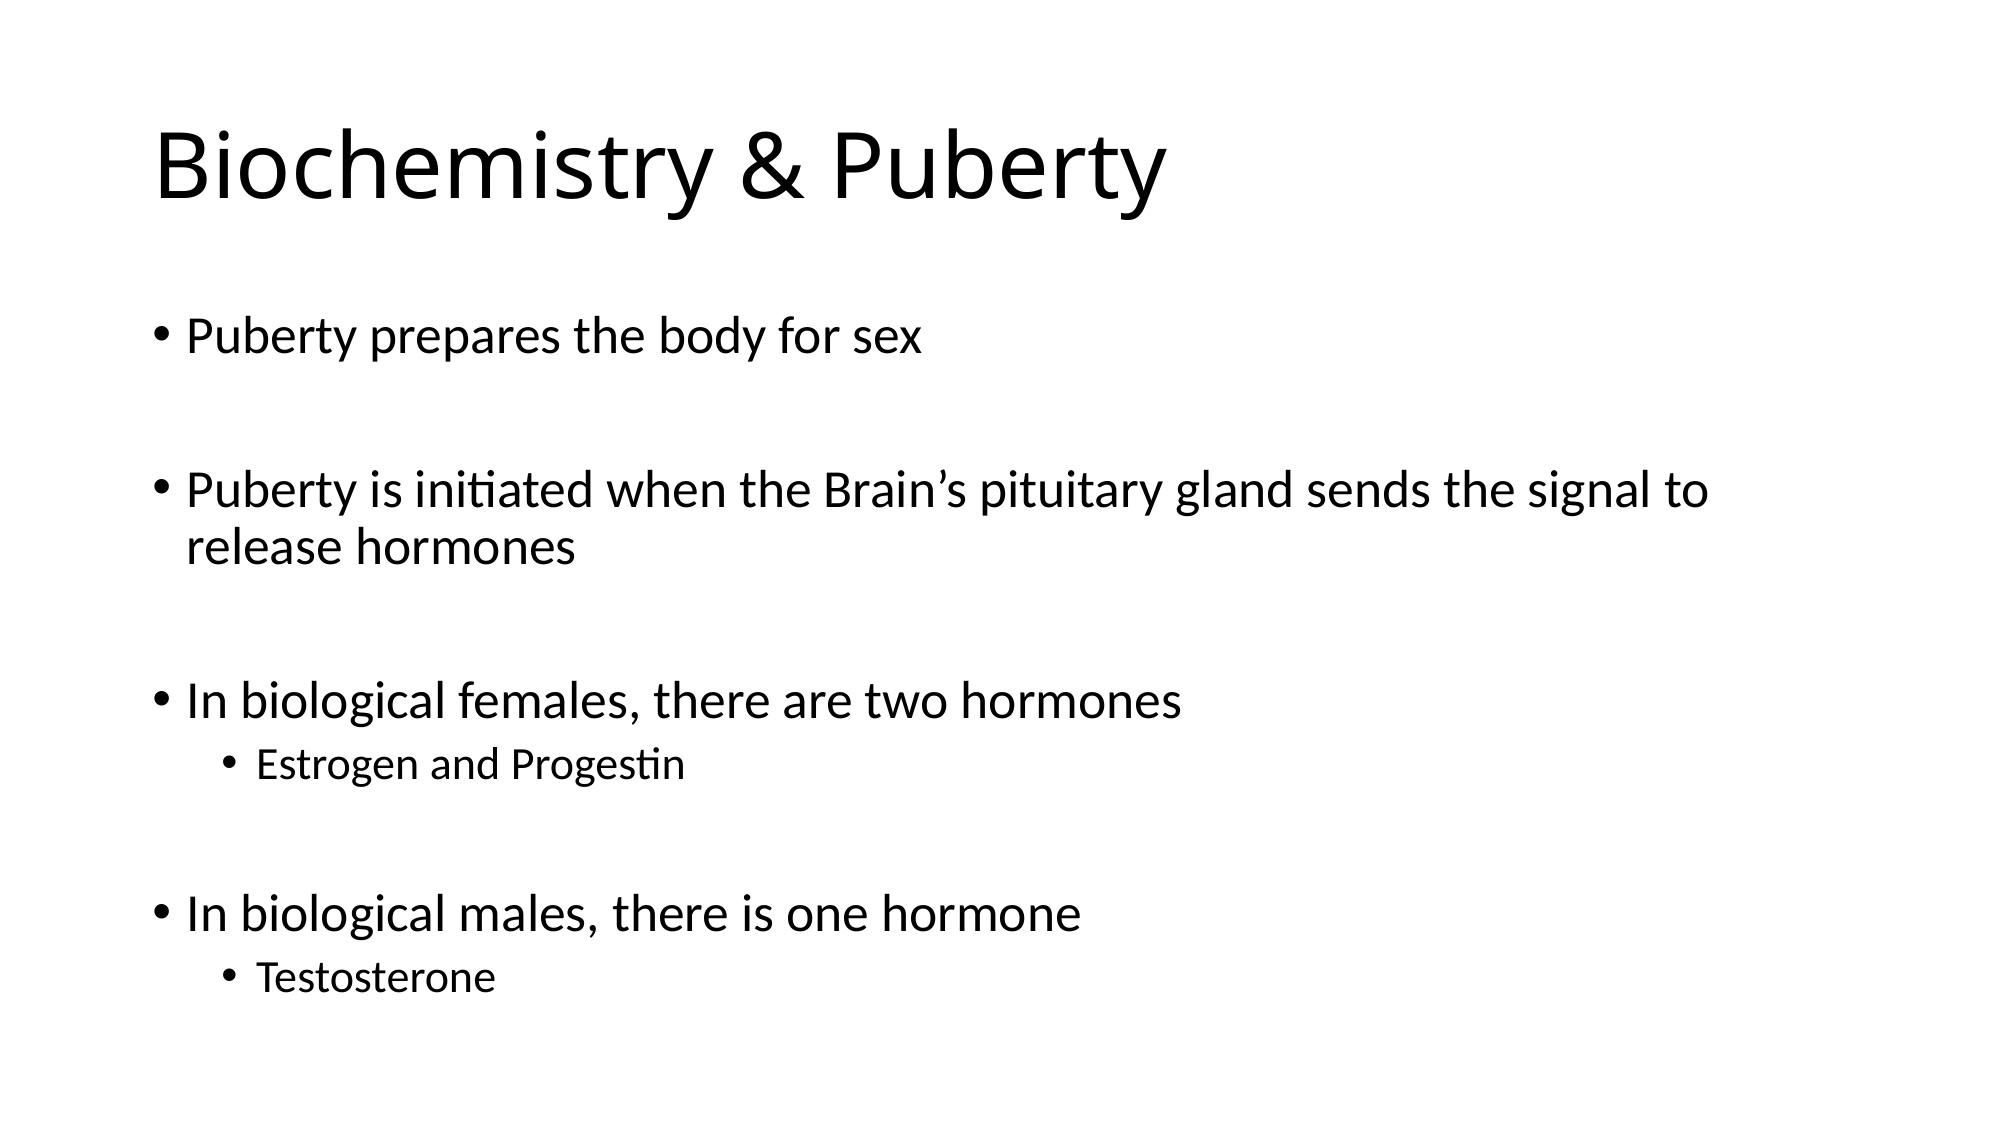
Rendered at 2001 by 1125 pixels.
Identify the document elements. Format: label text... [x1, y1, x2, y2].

list Puberty prepares the body for sex Puberty is initiated when the Brain’s pituitary gland sends the signal to release hormones In biological females, there are two hormones Estrogen and Progestin In biological males, there is one hormone Testosterone [137, 299, 1863, 1014]
title Biochemistry & Puberty [137, 59, 1863, 278]
